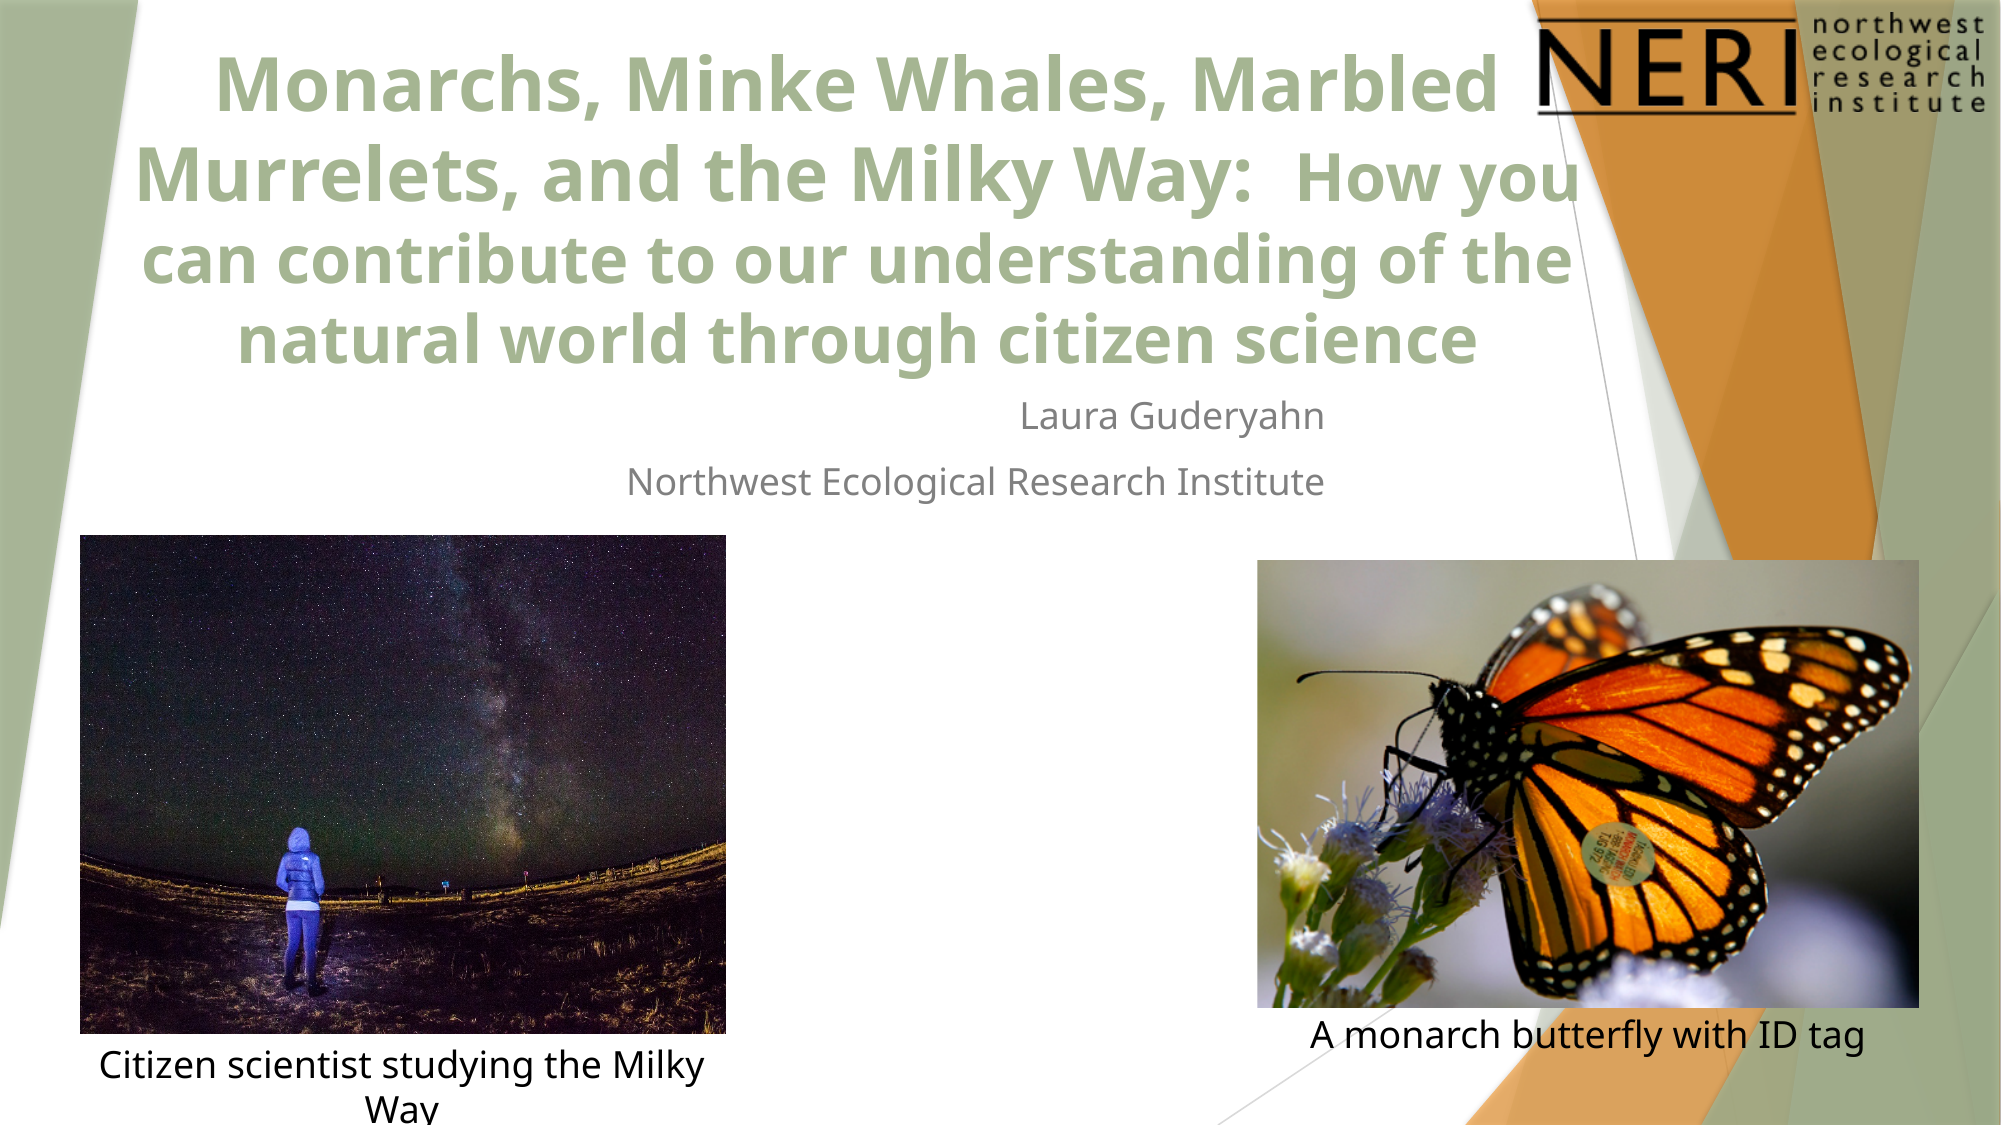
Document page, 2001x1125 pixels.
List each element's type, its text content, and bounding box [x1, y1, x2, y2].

picture [1527, 3, 2000, 134]
picture [79, 535, 727, 1035]
text_box A monarch butterfly with ID tag [1257, 1016, 1919, 1063]
subtitle Laura Guderyahn Northwest Ecological Research Institute [66, 384, 1341, 565]
text_box Citizen scientist studying the Milky Way [51, 1033, 752, 1125]
title Monarchs, Minke Whales, Marbled Murrelets, and the Milky Way: How you can contribute to our understanding of the natural world through citizen science [80, 249, 1636, 520]
picture [1256, 559, 1920, 1008]
